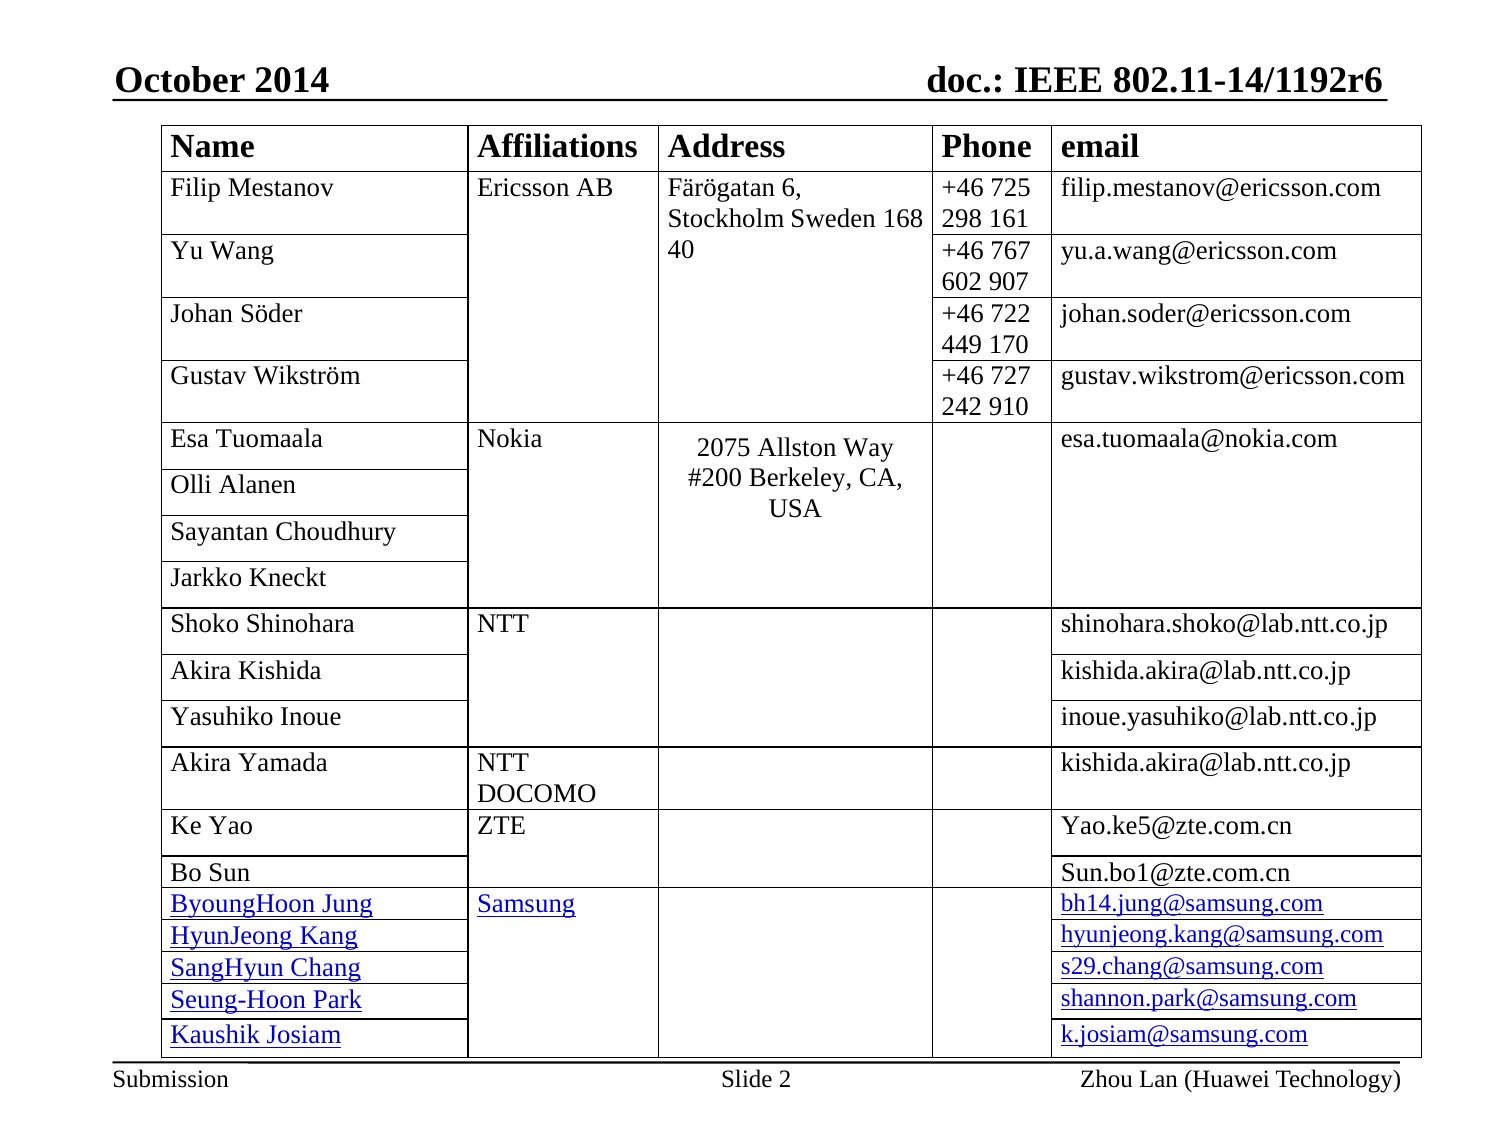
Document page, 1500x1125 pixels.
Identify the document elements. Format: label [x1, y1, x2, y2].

slide_number [114, 54, 332, 101]
text_box [148, 124, 1443, 1125]
